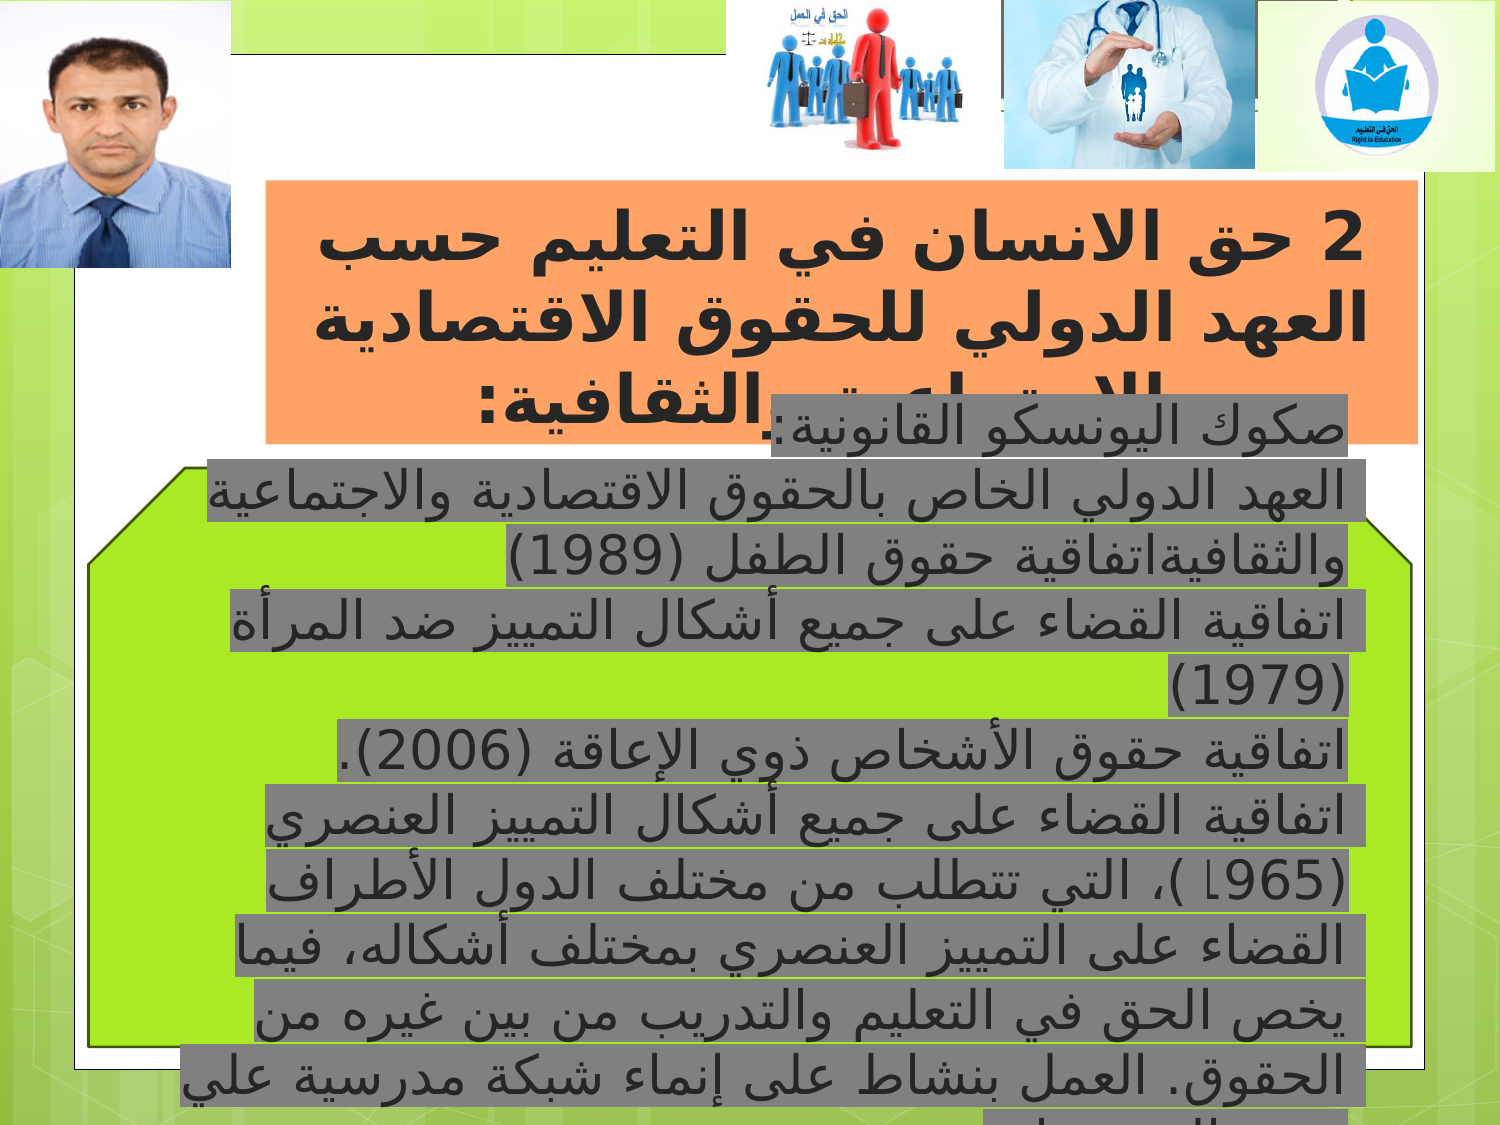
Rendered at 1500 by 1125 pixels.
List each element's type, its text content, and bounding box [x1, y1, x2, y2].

picture [726, 0, 1001, 162]
picture [1258, 1, 1495, 173]
picture [1004, 0, 1255, 169]
text_box صكوك اليونسكو القانونية: العهد الدولي الخاص بالحقوق الاقتصادية والاجتماعية والثقافيةاتفاقية حقوق الطفل (1989) اتفاقية القضاء على جميع أشكال التمييز ضد المرأة (1979) اتفاقية حقوق الأشخاص ذوي الإعاقة (2006). اتفاقية القضاء على جميع أشكال التمييز العنصري (1965)، التي تتطلب من مختلف الدول الأطراف القضاء على التمييز العنصري بمختلف أشكاله، فيما يخص الحق في التعليم والتدريب من بين غيره من الحقوق. العمل بنشاط على إنماء شبكة مدرسية علي جميع المستويات [87, 466, 1413, 1049]
title 2 حق الانسان في التعليم حسب العهد الدولي للحقوق الاقتصادية والاجتماعية والثقافية: [265, 180, 1418, 445]
picture [0, 1, 231, 268]
